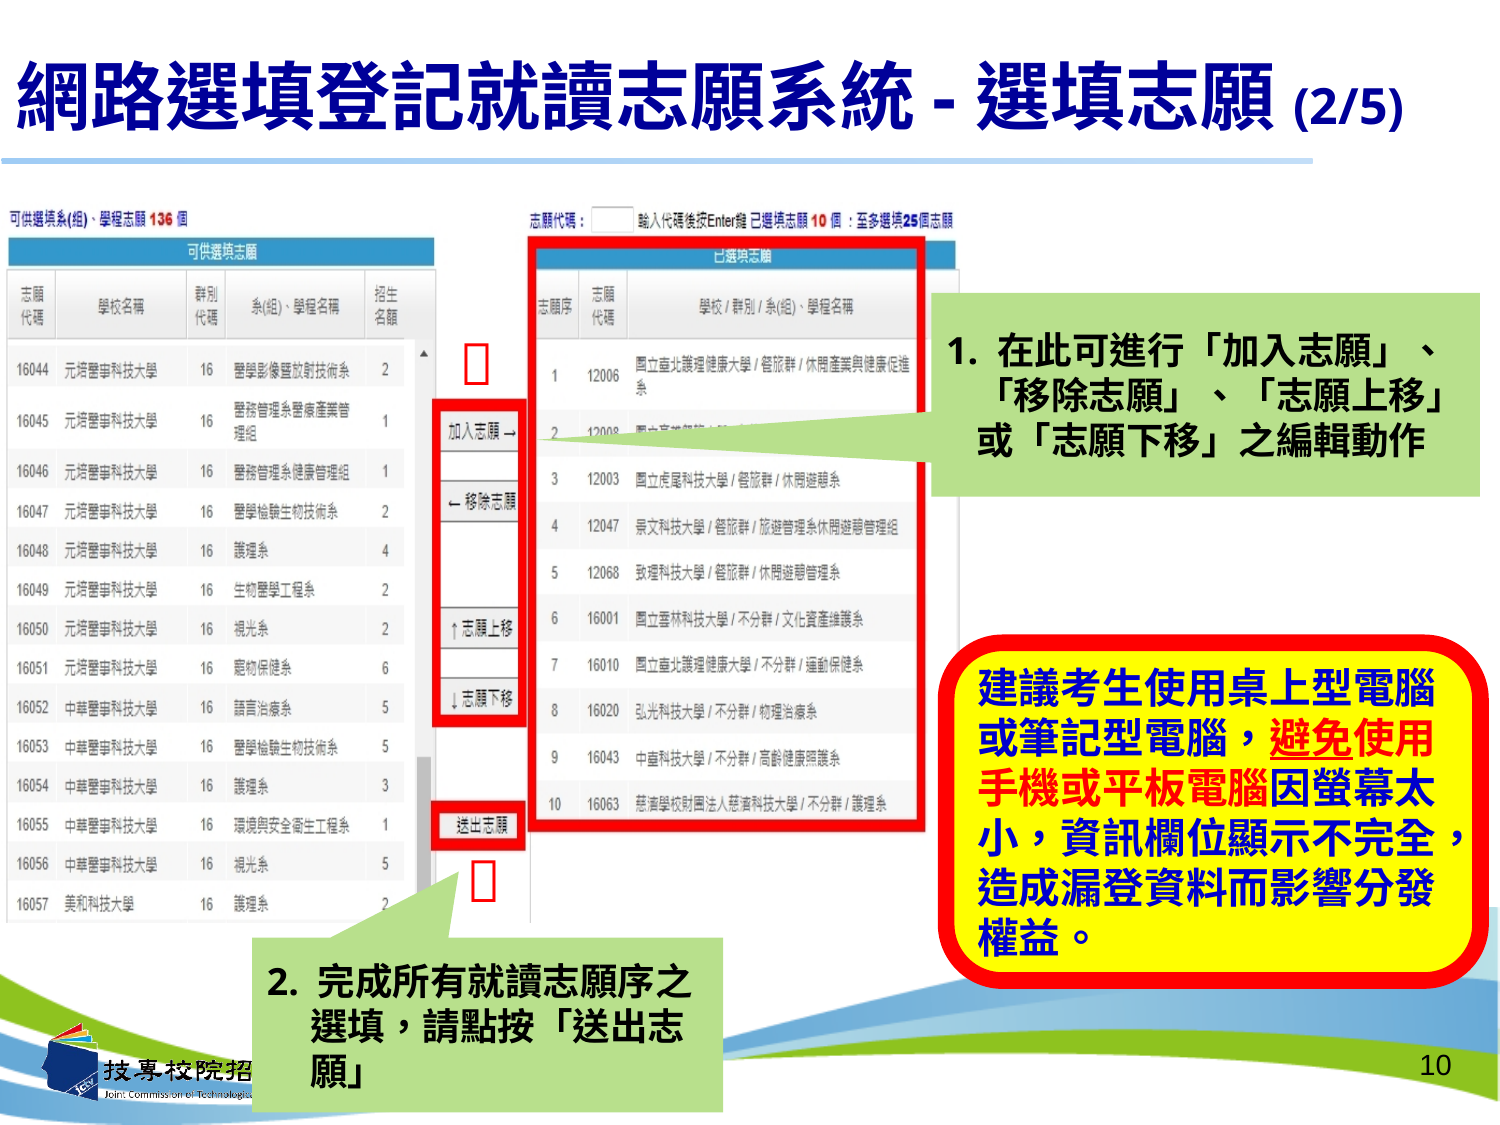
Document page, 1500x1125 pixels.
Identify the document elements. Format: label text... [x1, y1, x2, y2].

text_box 建議考生使用桌上型電腦或筆記型電腦，避免使用手機或平板電腦因螢幕太小，資訊欄位顯示不完全，造成漏登資料而影響分發權益。 [944, 640, 1483, 983]
picture [0, 201, 1500, 1125]
slide_number 10 [1116, 1038, 1468, 1117]
text_box 1. 在此可進行「加入志願」、 「移除志願」、「志願上移」或「志願下移」之編輯動作 [966, 290, 1482, 499]
text_box 2. 完成所有就讀志願序之選填，請點按「送出志願」 [249, 930, 726, 1115]
title 網路選填登記就讀志願系統-選填志願(2/5) [0, 42, 1485, 147]
